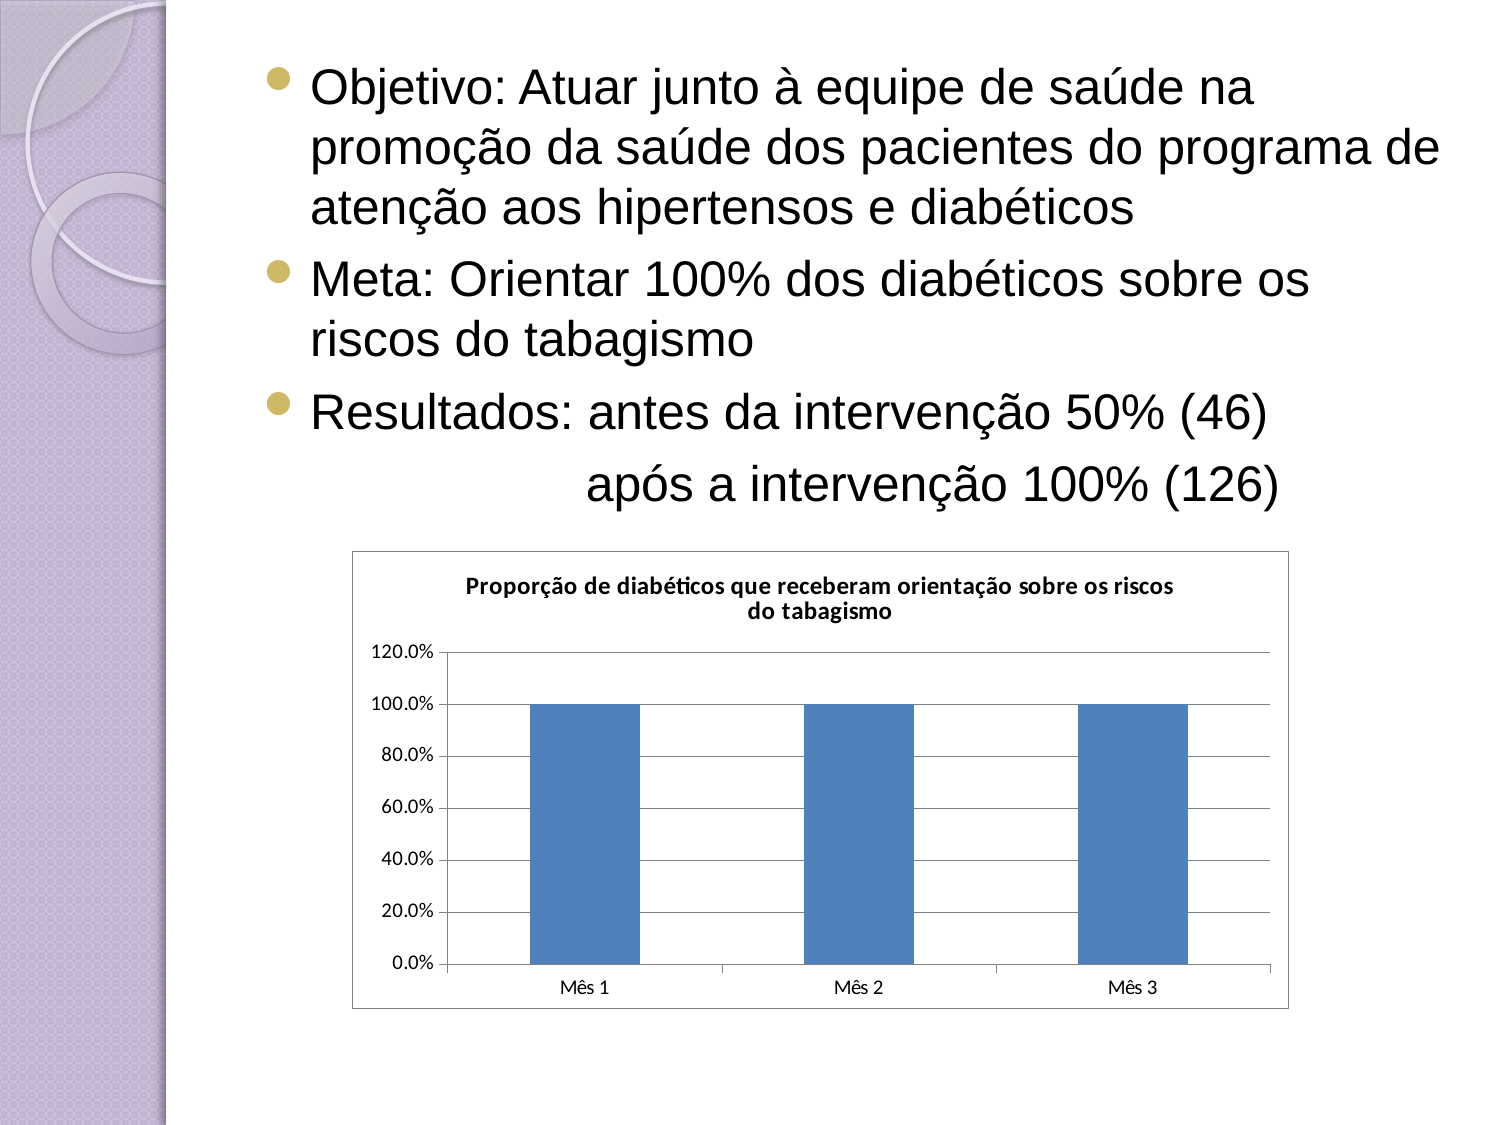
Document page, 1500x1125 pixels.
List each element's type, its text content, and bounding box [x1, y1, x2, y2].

list Objetivo: Atuar junto à equipe de saúde na promoção da saúde dos pacientes do programa de atenção aos hipertensos e diabéticos Meta: Orientar 100% dos diabéticos sobre os riscos do tabagismo Resultados: antes da intervenção 50% (46) após a intervenção 100% (126) [235, 46, 1466, 1025]
chart [351, 550, 1290, 1009]
